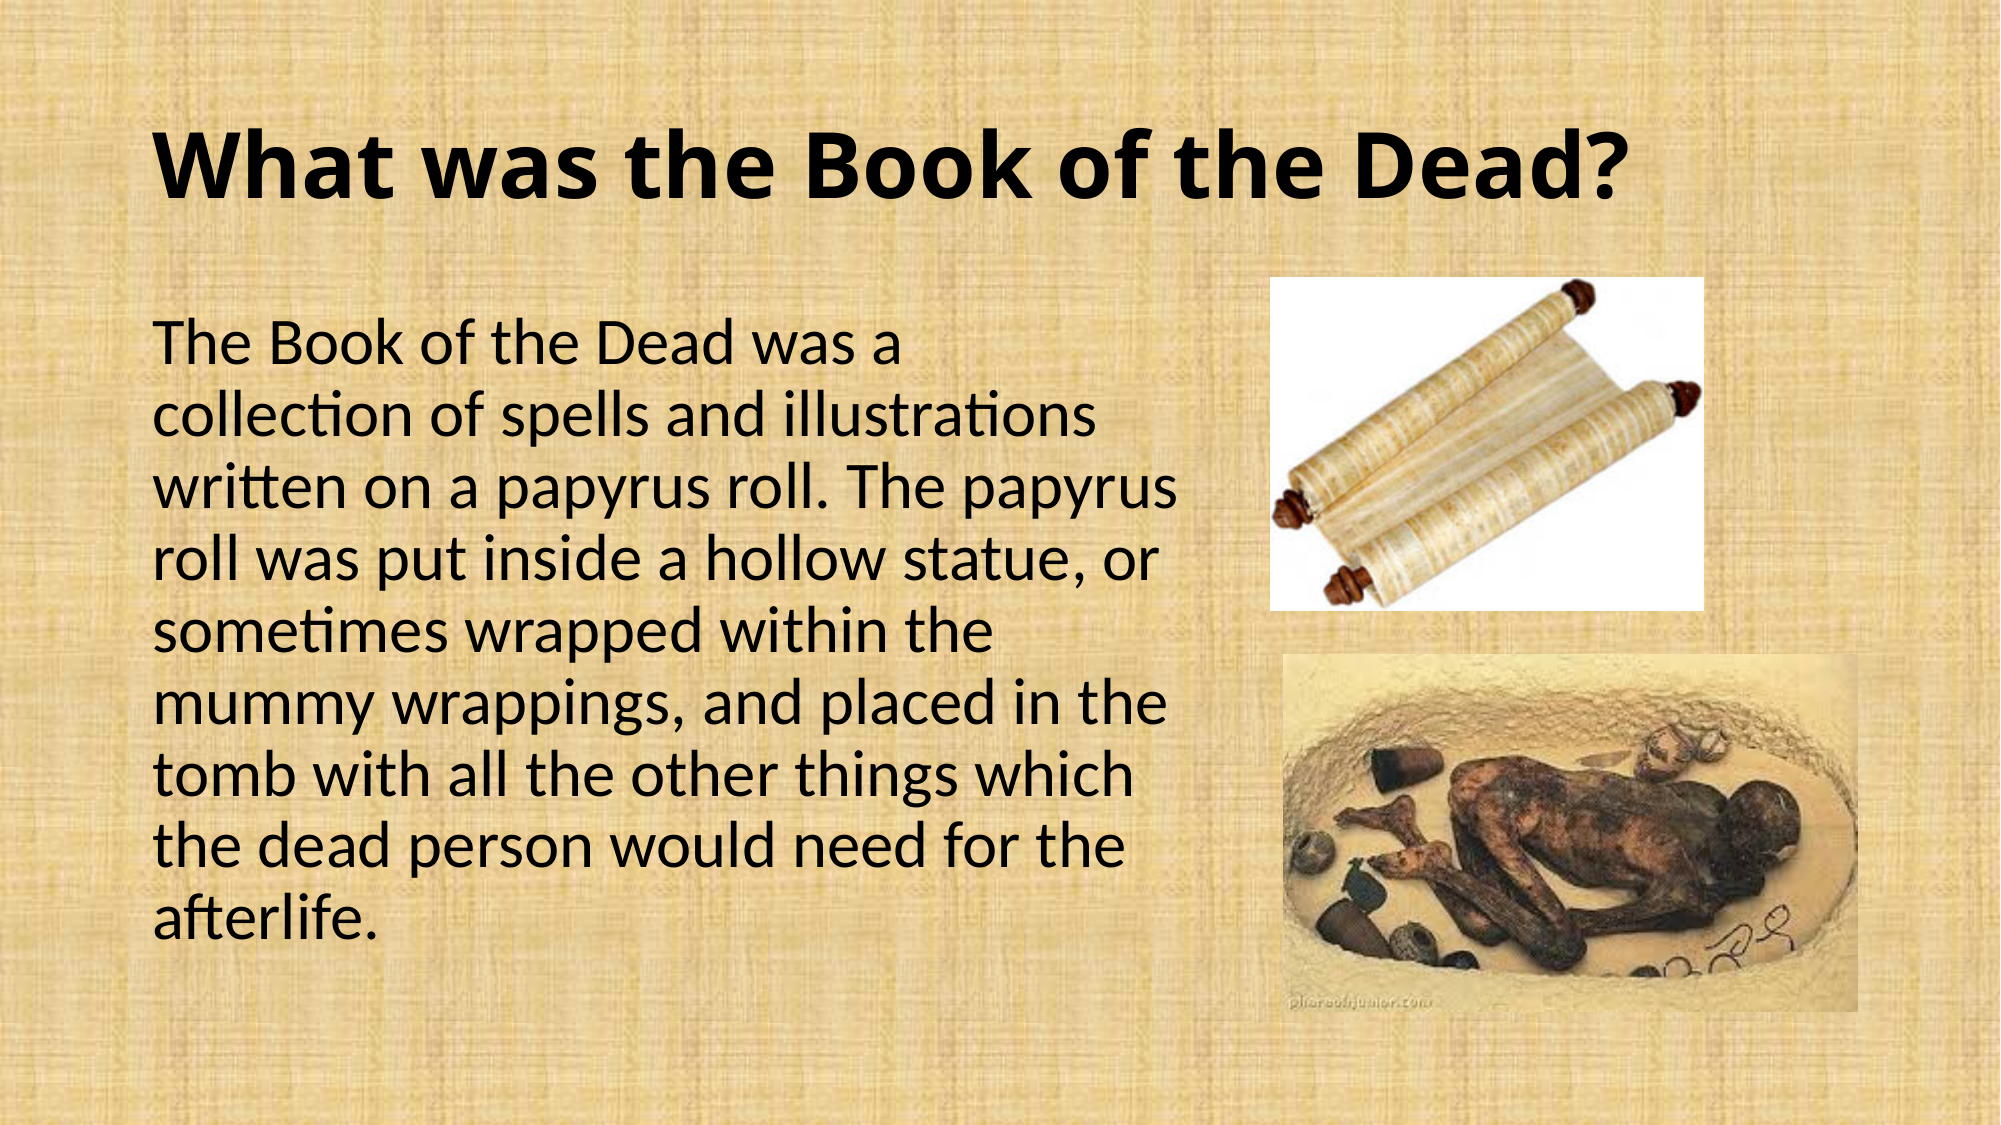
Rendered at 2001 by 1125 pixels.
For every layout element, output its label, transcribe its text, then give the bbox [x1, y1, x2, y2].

picture [0, 0, 2001, 1125]
title What was the Book of the Dead? [137, 59, 1863, 278]
list The Book of the Dead was a collection of spells and illustrations written on a papyrus roll. The papyrus roll was put inside a hollow statue, or sometimes wrapped within the mummy wrappings, and placed in the tomb with all the other things which the dead person would need for the afterlife. [137, 299, 1197, 1014]
